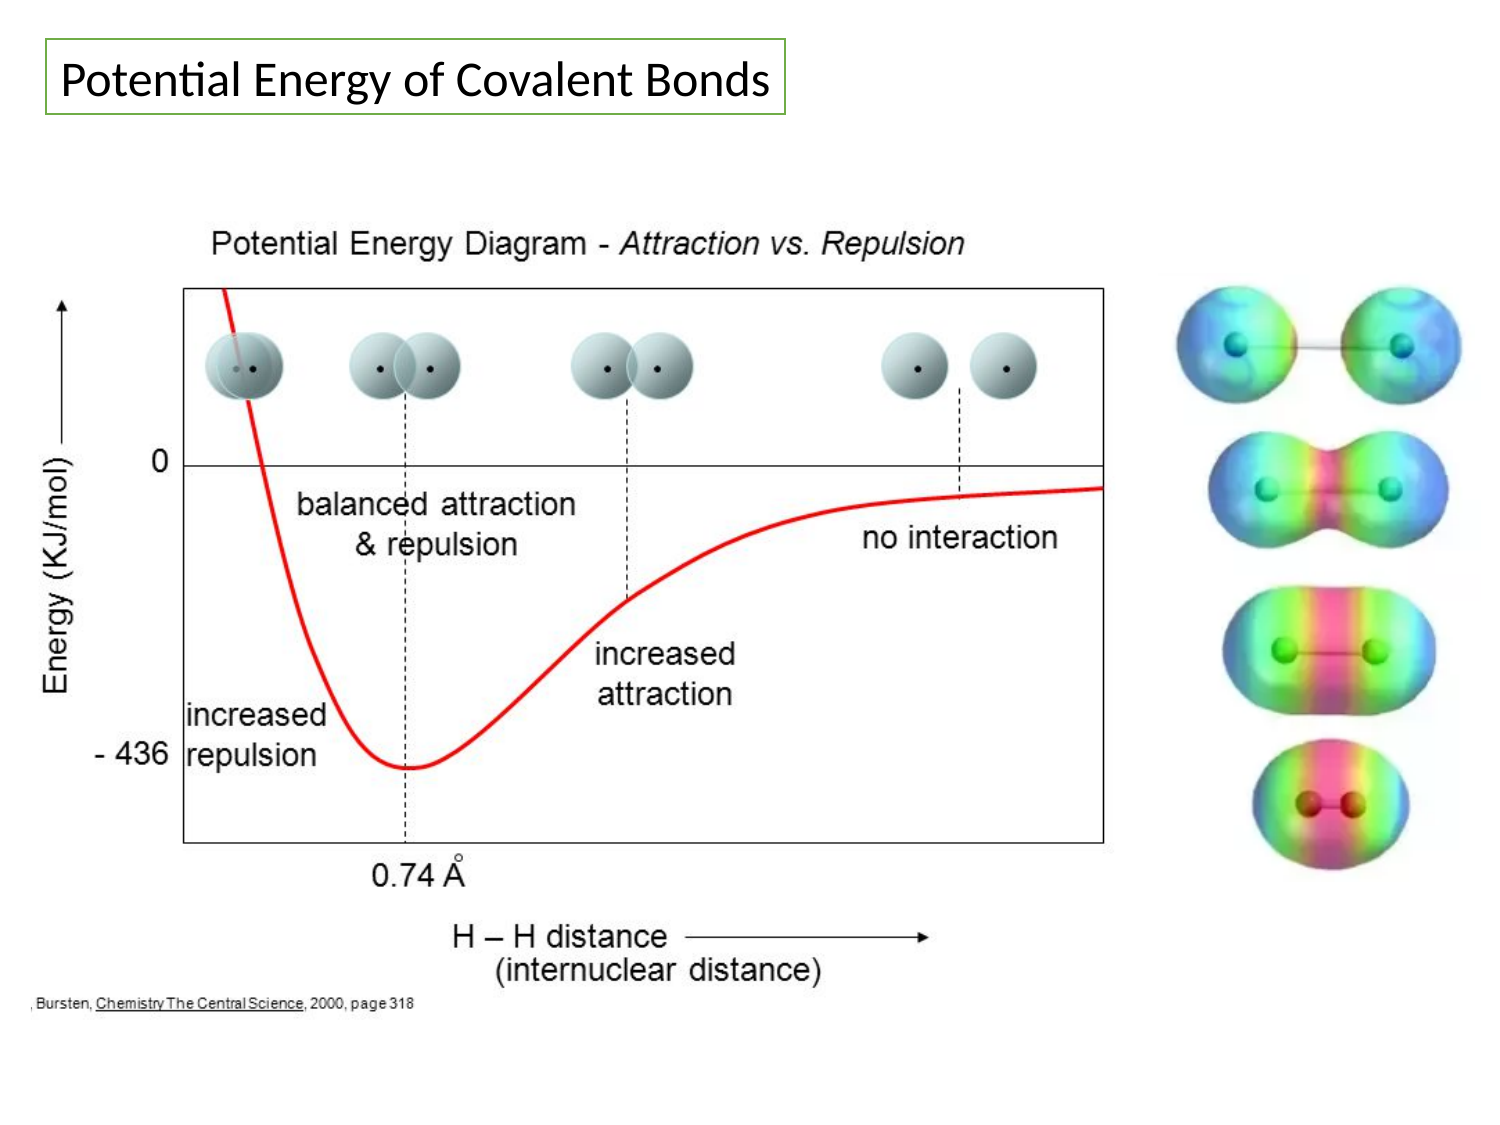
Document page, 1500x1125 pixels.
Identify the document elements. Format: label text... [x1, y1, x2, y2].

text_box Potential Energy of Covalent Bonds [45, 38, 786, 115]
picture [30, 219, 1116, 1031]
picture [1158, 273, 1481, 882]
